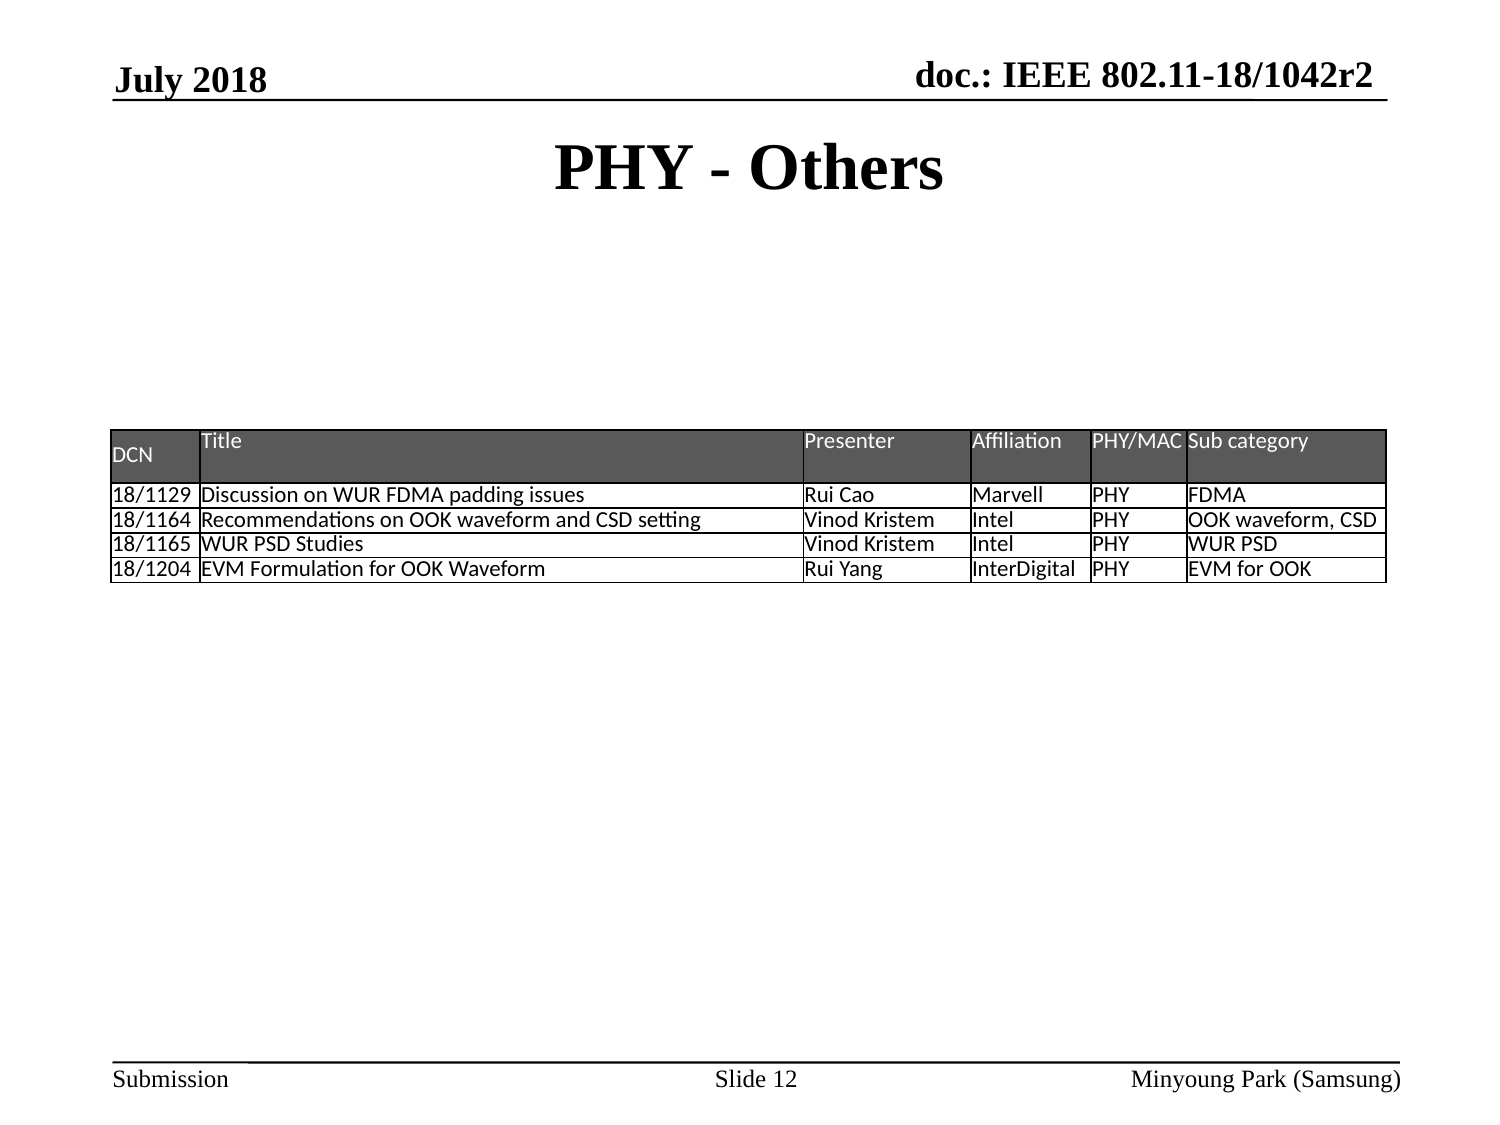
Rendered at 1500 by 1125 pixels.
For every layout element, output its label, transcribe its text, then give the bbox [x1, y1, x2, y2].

table_cell Intel [972, 509, 1090, 532]
table_cell WUR PSD Studies [201, 534, 803, 557]
table_cell Vinod Kristem [804, 509, 970, 532]
table_cell PHY [1092, 534, 1186, 557]
table_header Title [201, 431, 803, 482]
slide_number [114, 54, 335, 101]
table_cell Rui Cao [804, 484, 970, 507]
slide_number Slide 12 [712, 1061, 800, 1093]
table_cell Marvell [972, 484, 1090, 507]
table_cell 18/1129 [112, 484, 199, 507]
table_header Presenter [804, 431, 970, 482]
table_header PHY/MAC [1092, 431, 1186, 482]
table_cell PHY [1092, 558, 1186, 582]
table_cell InterDigital [972, 558, 1090, 582]
table_cell OOK waveform, CSD [1188, 509, 1385, 532]
table_cell Recommendations on OOK waveform and CSD setting [201, 509, 803, 532]
table_header Sub category [1188, 431, 1385, 482]
table_cell EVM Formulation for OOK Waveform [201, 558, 803, 582]
footer Minyoung Park (Samsung) [949, 1061, 1402, 1093]
table_cell 18/1204 [112, 558, 199, 582]
table_cell 18/1164 [112, 509, 199, 532]
table_cell Vinod Kristem [804, 534, 970, 557]
table_header Affiliation [972, 431, 1090, 482]
table_cell WUR PSD [1188, 534, 1385, 557]
table_cell 18/1165 [112, 534, 199, 557]
table_cell PHY [1092, 509, 1186, 532]
title PHY - Others [112, 112, 1388, 213]
table_cell Intel [972, 534, 1090, 557]
table_cell Rui Yang [804, 558, 970, 582]
table_cell FDMA [1188, 484, 1385, 507]
table_cell PHY [1092, 484, 1186, 507]
table_header DCN [112, 431, 199, 482]
table_cell Discussion on WUR FDMA padding issues [201, 484, 803, 507]
table_cell EVM for OOK [1188, 558, 1385, 582]
